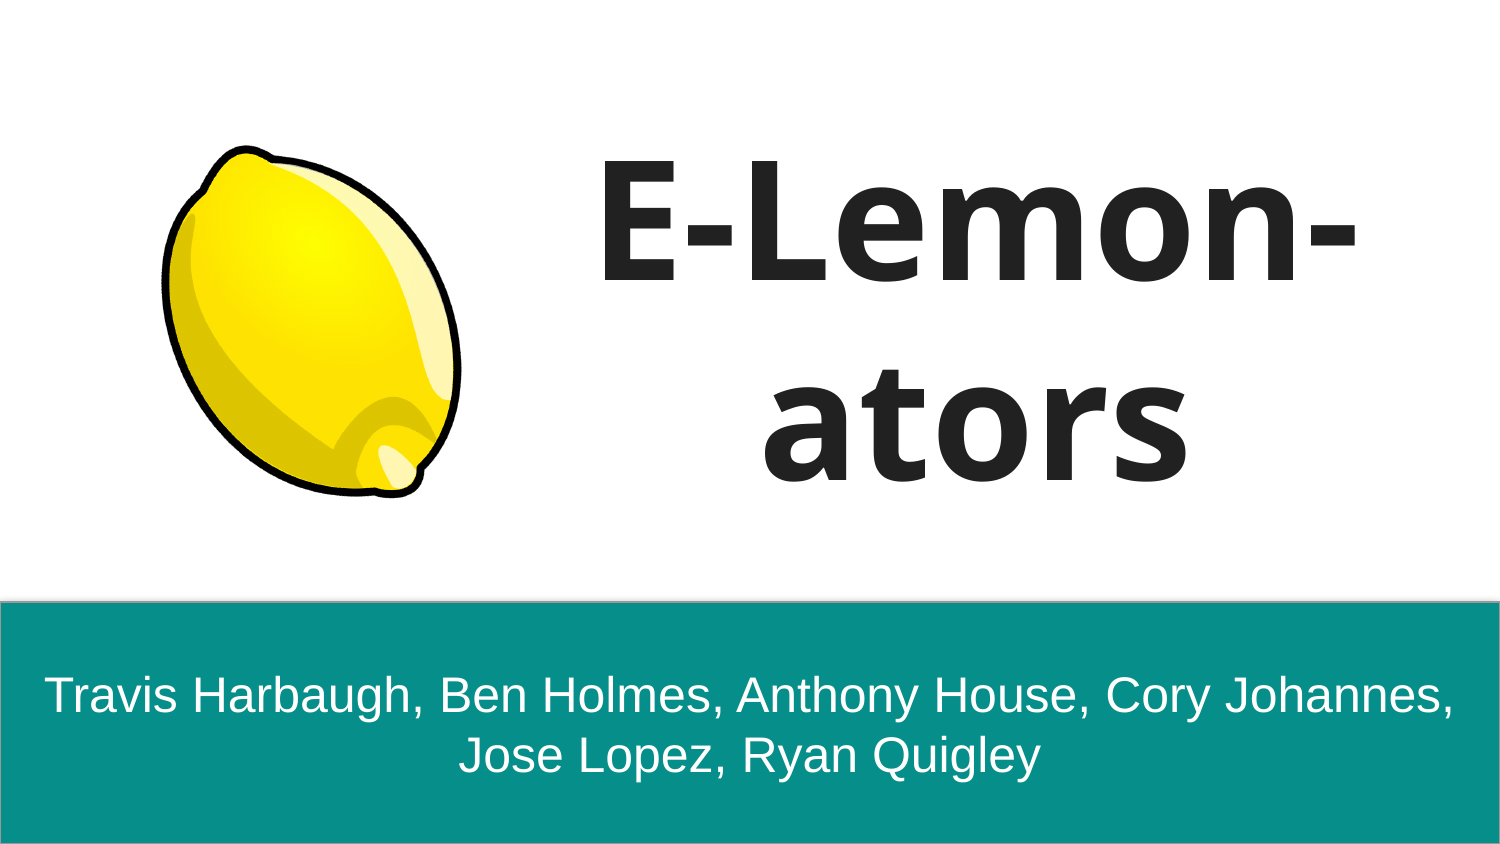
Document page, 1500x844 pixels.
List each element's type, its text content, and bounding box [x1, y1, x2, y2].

text_box Travis Harbaugh, Ben Holmes, Anthony House, Cory Johannes, Jose Lopez, Ryan Quigley [0, 602, 1500, 844]
picture [34, 37, 518, 602]
text_box E-Lemon-ators [485, 93, 1466, 535]
